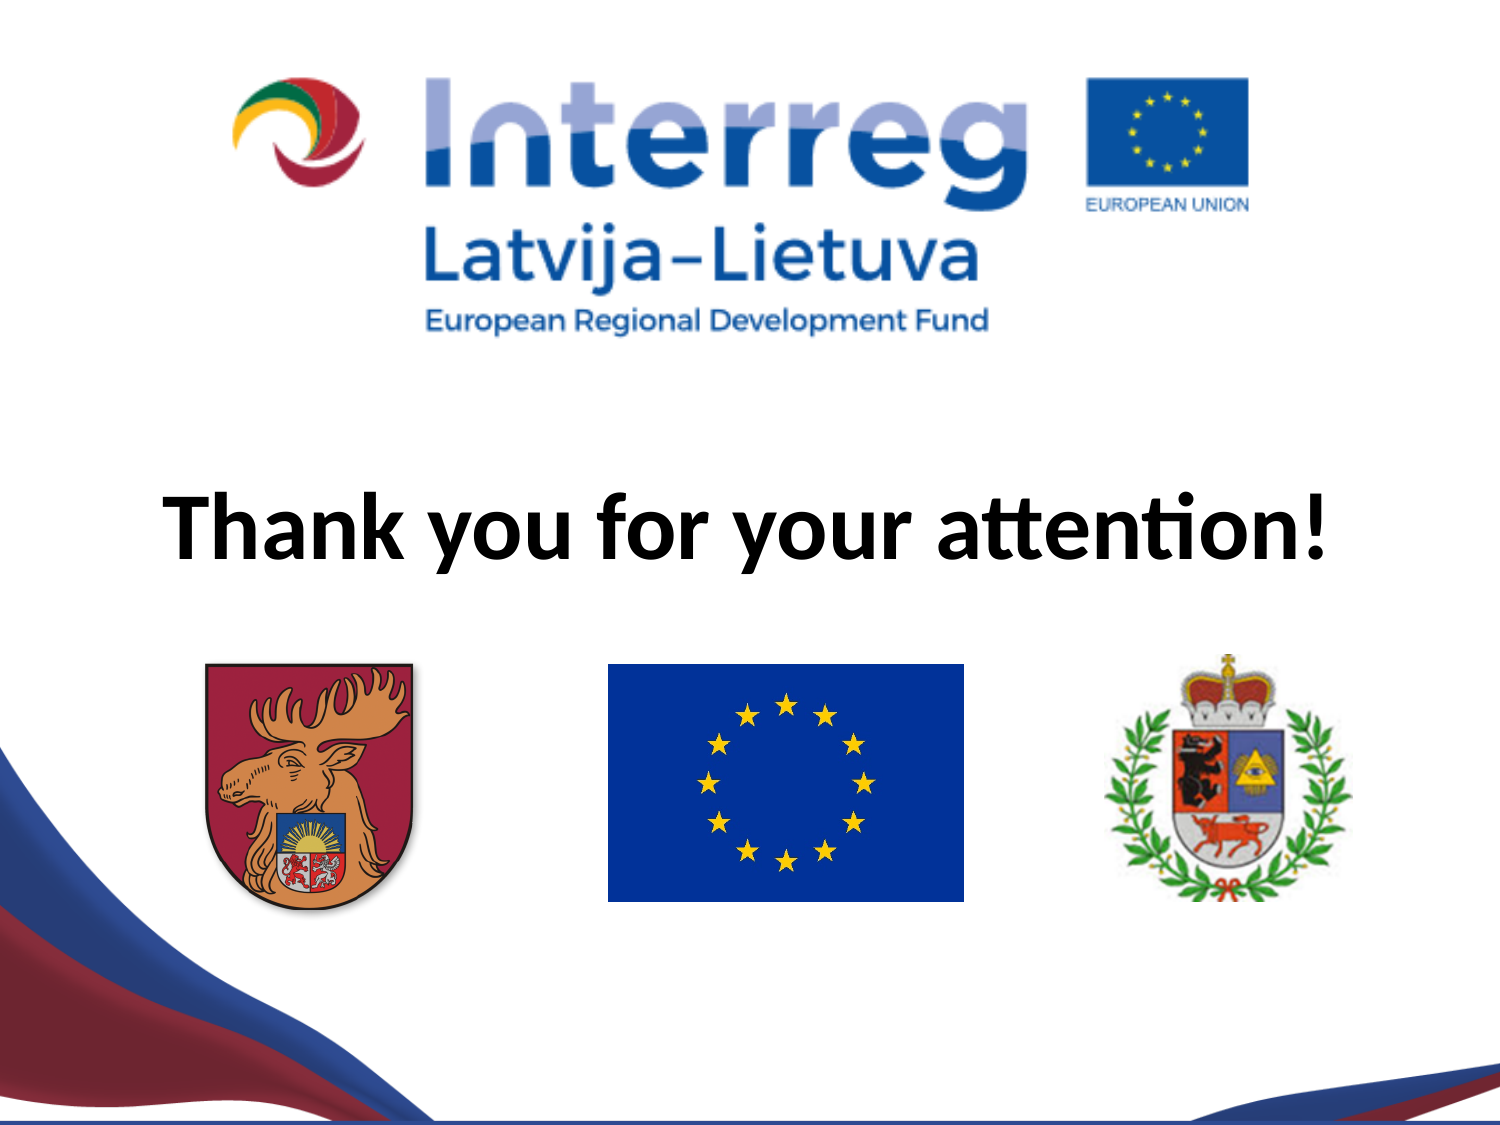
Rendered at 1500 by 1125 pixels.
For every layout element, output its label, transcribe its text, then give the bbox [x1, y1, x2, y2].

picture [0, 0, 1500, 1125]
list Thank you for your attention! [147, 455, 1448, 690]
